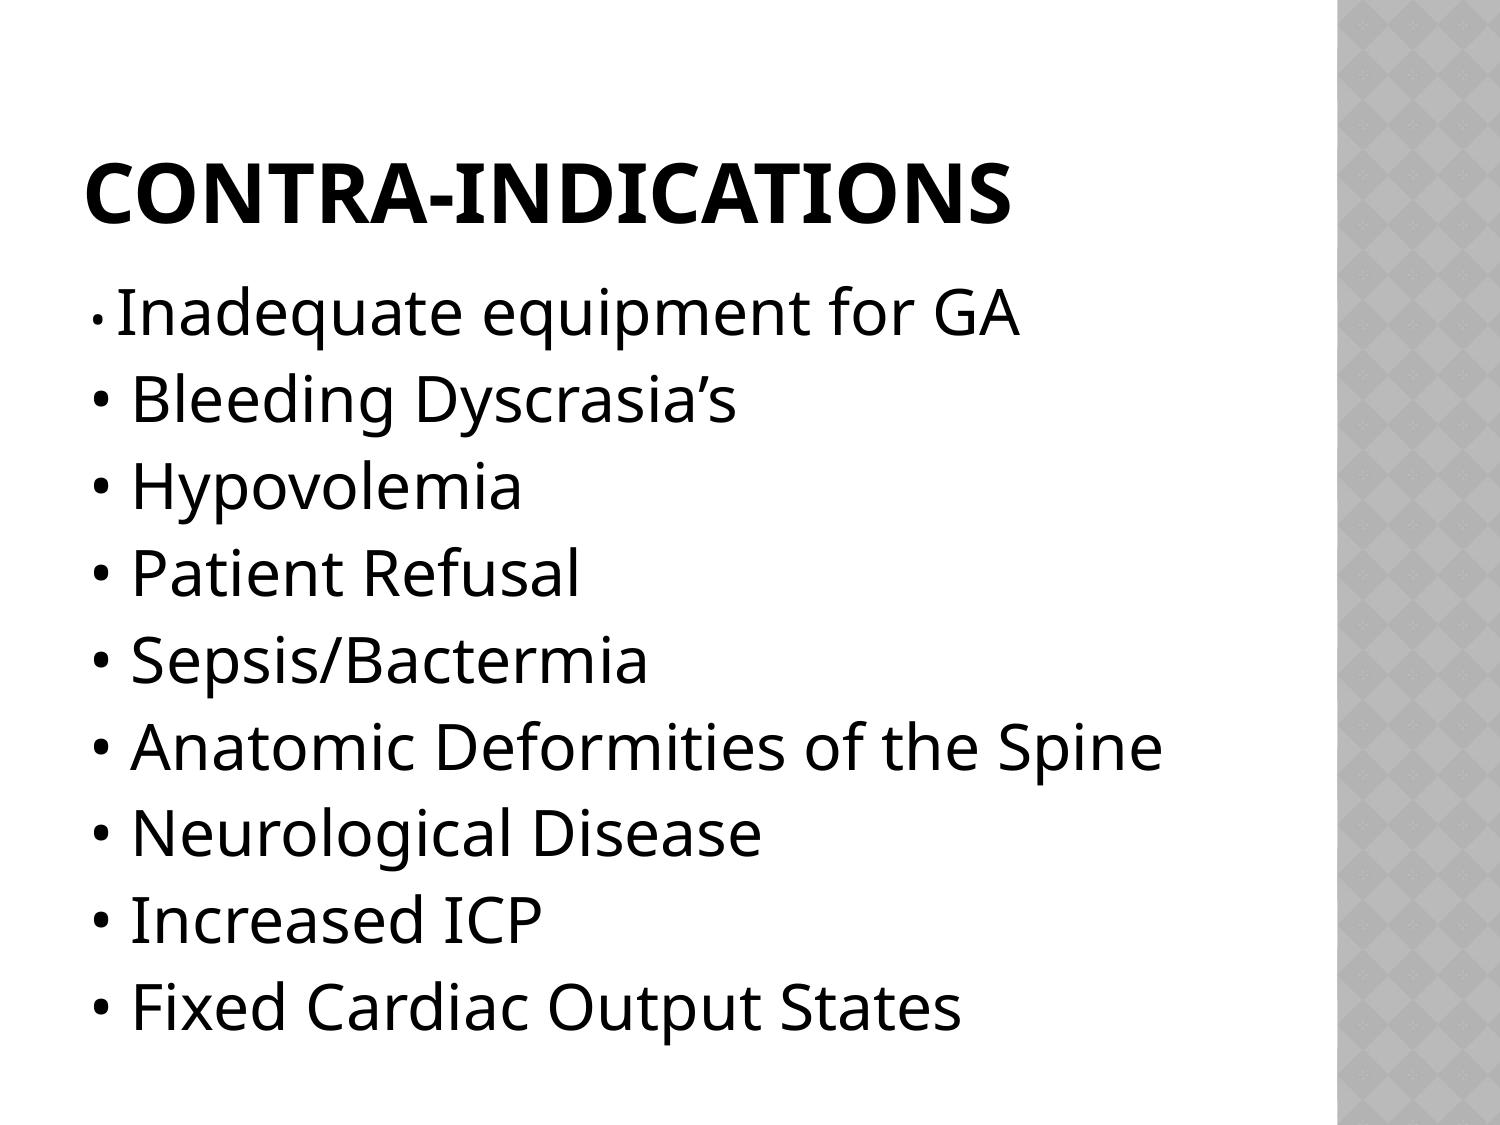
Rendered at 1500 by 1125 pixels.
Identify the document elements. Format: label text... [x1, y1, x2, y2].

list • Inadequate equipment for GA • Bleeding Dyscrasia’s • Hypovolemia • Patient Refusal • Sepsis/Bactermia • Anatomic Deformities of the Spine • Neurological Disease • Increased ICP • Fixed Cardiac Output States [75, 264, 1263, 1059]
title Contra-Indications [75, 52, 1263, 240]
